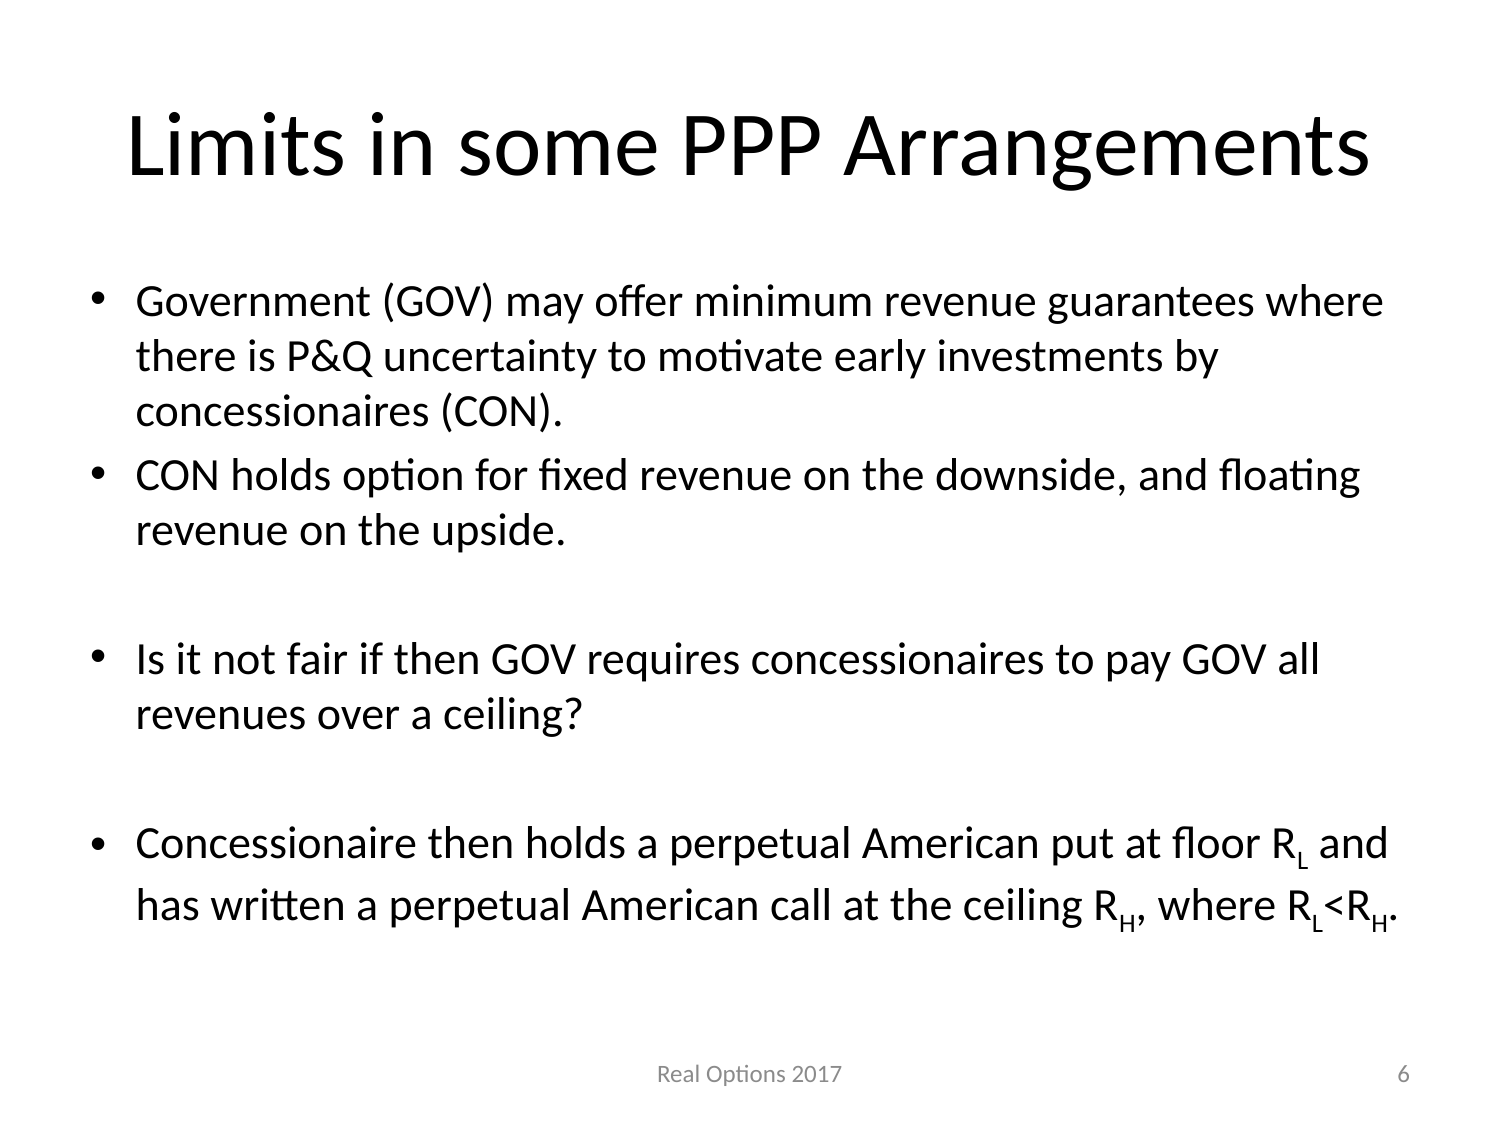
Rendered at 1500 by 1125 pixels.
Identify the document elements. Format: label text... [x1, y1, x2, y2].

slide_number 6 [1074, 1042, 1425, 1103]
title Limits in some PPP Arrangements [75, 45, 1425, 233]
footer Real Options 2017 [512, 1042, 988, 1103]
list Government (GOV) may offer minimum revenue guarantees where there is P&Q uncertainty to motivate early investments by concessionaires (CON). CON holds option for fixed revenue on the downside, and floating revenue on the upside. Is it not fair if then GOV requires concessionaires to pay GOV all revenues over a ceiling? Concessionaire then holds a perpetual American put at floor RL and has written a perpetual American call at the ceiling RH, where RL<RH. [75, 262, 1425, 1005]
